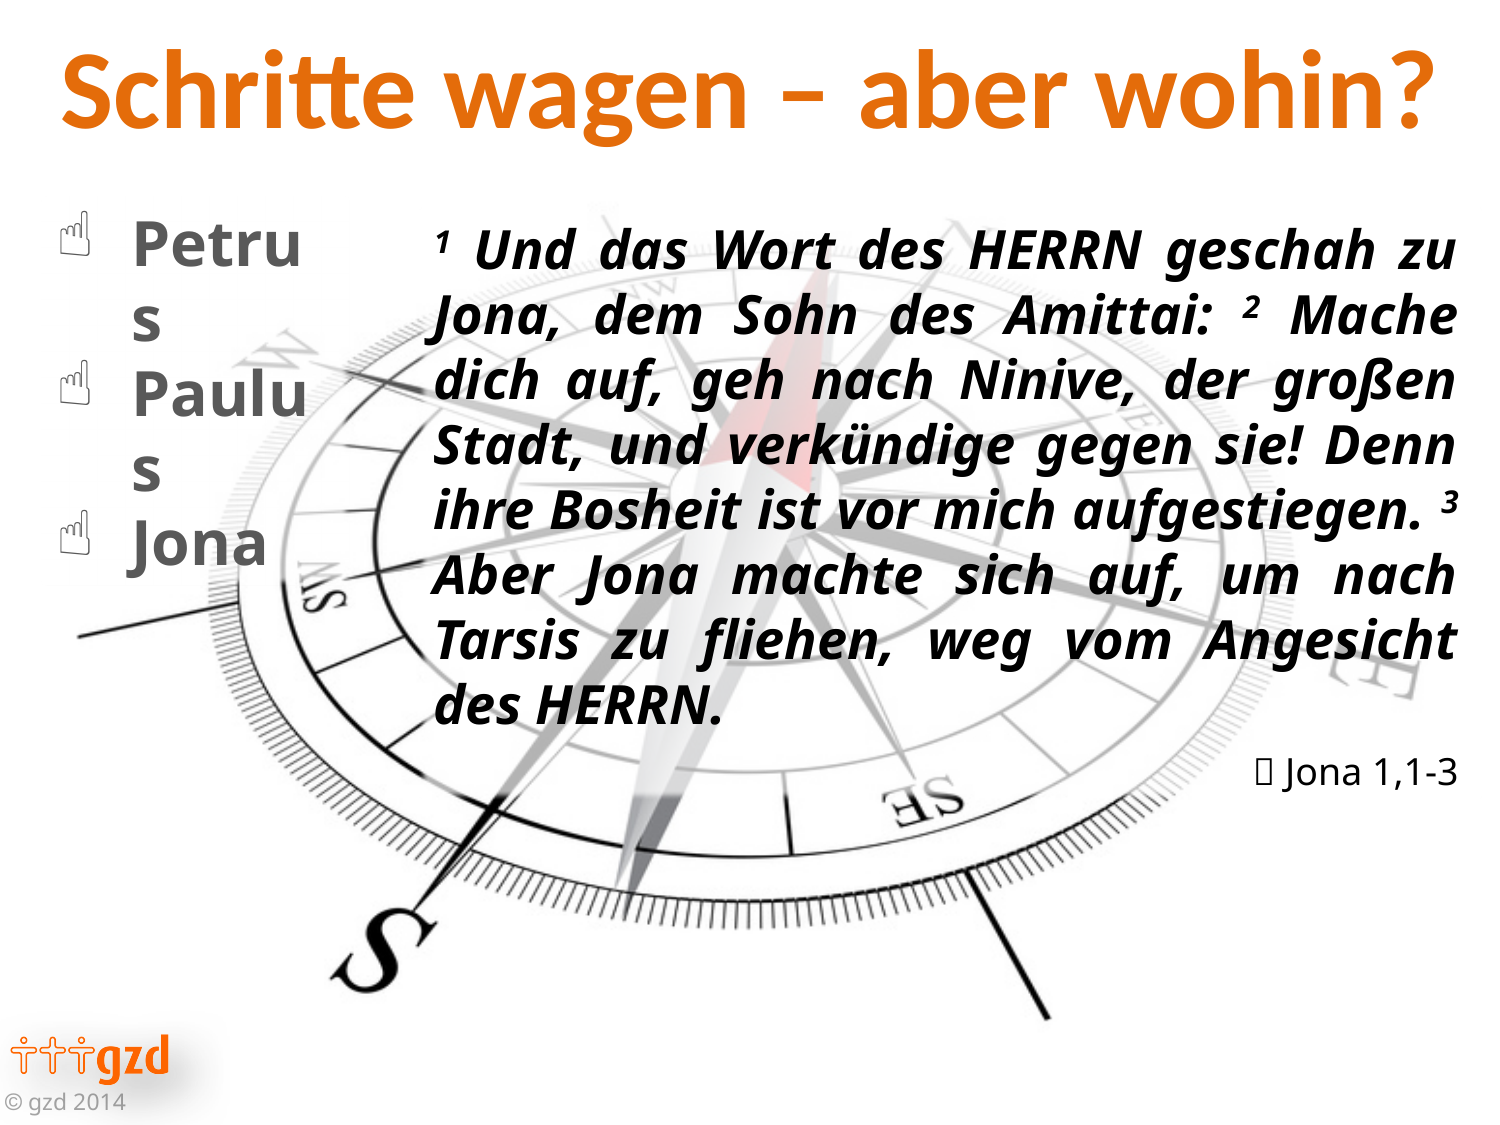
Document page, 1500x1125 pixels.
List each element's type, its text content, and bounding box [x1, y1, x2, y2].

text_box 1 Und das Wort des HERRN geschah zu Jona, dem Sohn des Amittai: 2 Mache dich auf, geh nach Ninive, der großen Stadt, und verkündige gegen sie! Denn ihre Bosheit ist vor mich aufgestiegen. 3 Aber Jona machte sich auf, um nach Tarsis zu fliehen, weg vom Angesicht des HERRN.  Jona 1,1-3 [428, 216, 1475, 793]
text_box Petrus Paulus Jona [50, 205, 342, 577]
picture [0, 0, 1500, 1125]
